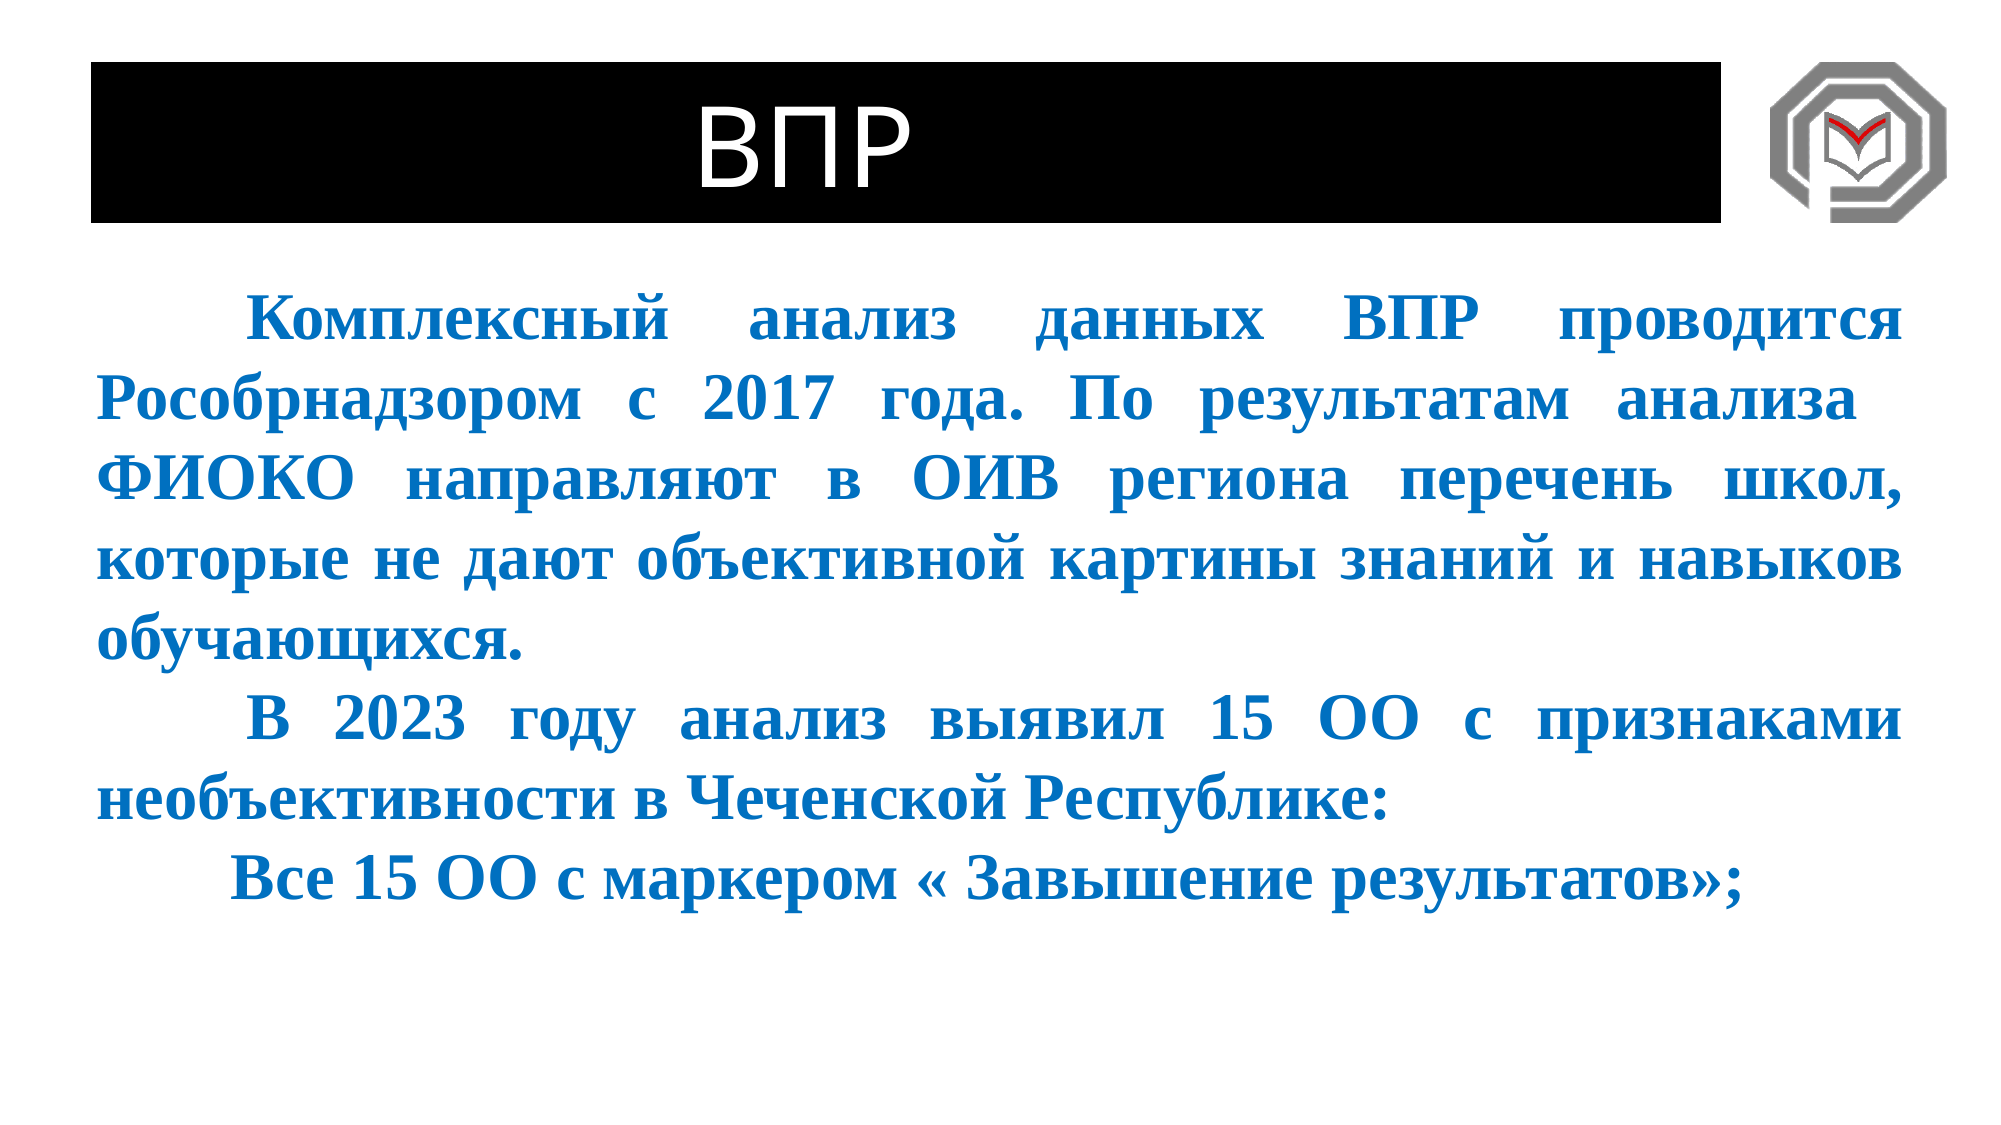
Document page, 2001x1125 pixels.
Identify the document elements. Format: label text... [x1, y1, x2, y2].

text_box Комплексный анализ данных ВПР проводится Рособрнадзором с 2017 года. По результатам анализа ФИОКО направляют в ОИВ региона перечень школ, которые не дают объективной картины знаний и навыков обучающихся. В 2023 году анализ выявил 15 ОО с признаками необъективности в Чеченской Республике: Все 15 ОО с маркером « Завышение результатов»; [81, 265, 1920, 921]
text_box ВПР [91, 62, 1721, 223]
picture [1770, 62, 1947, 223]
